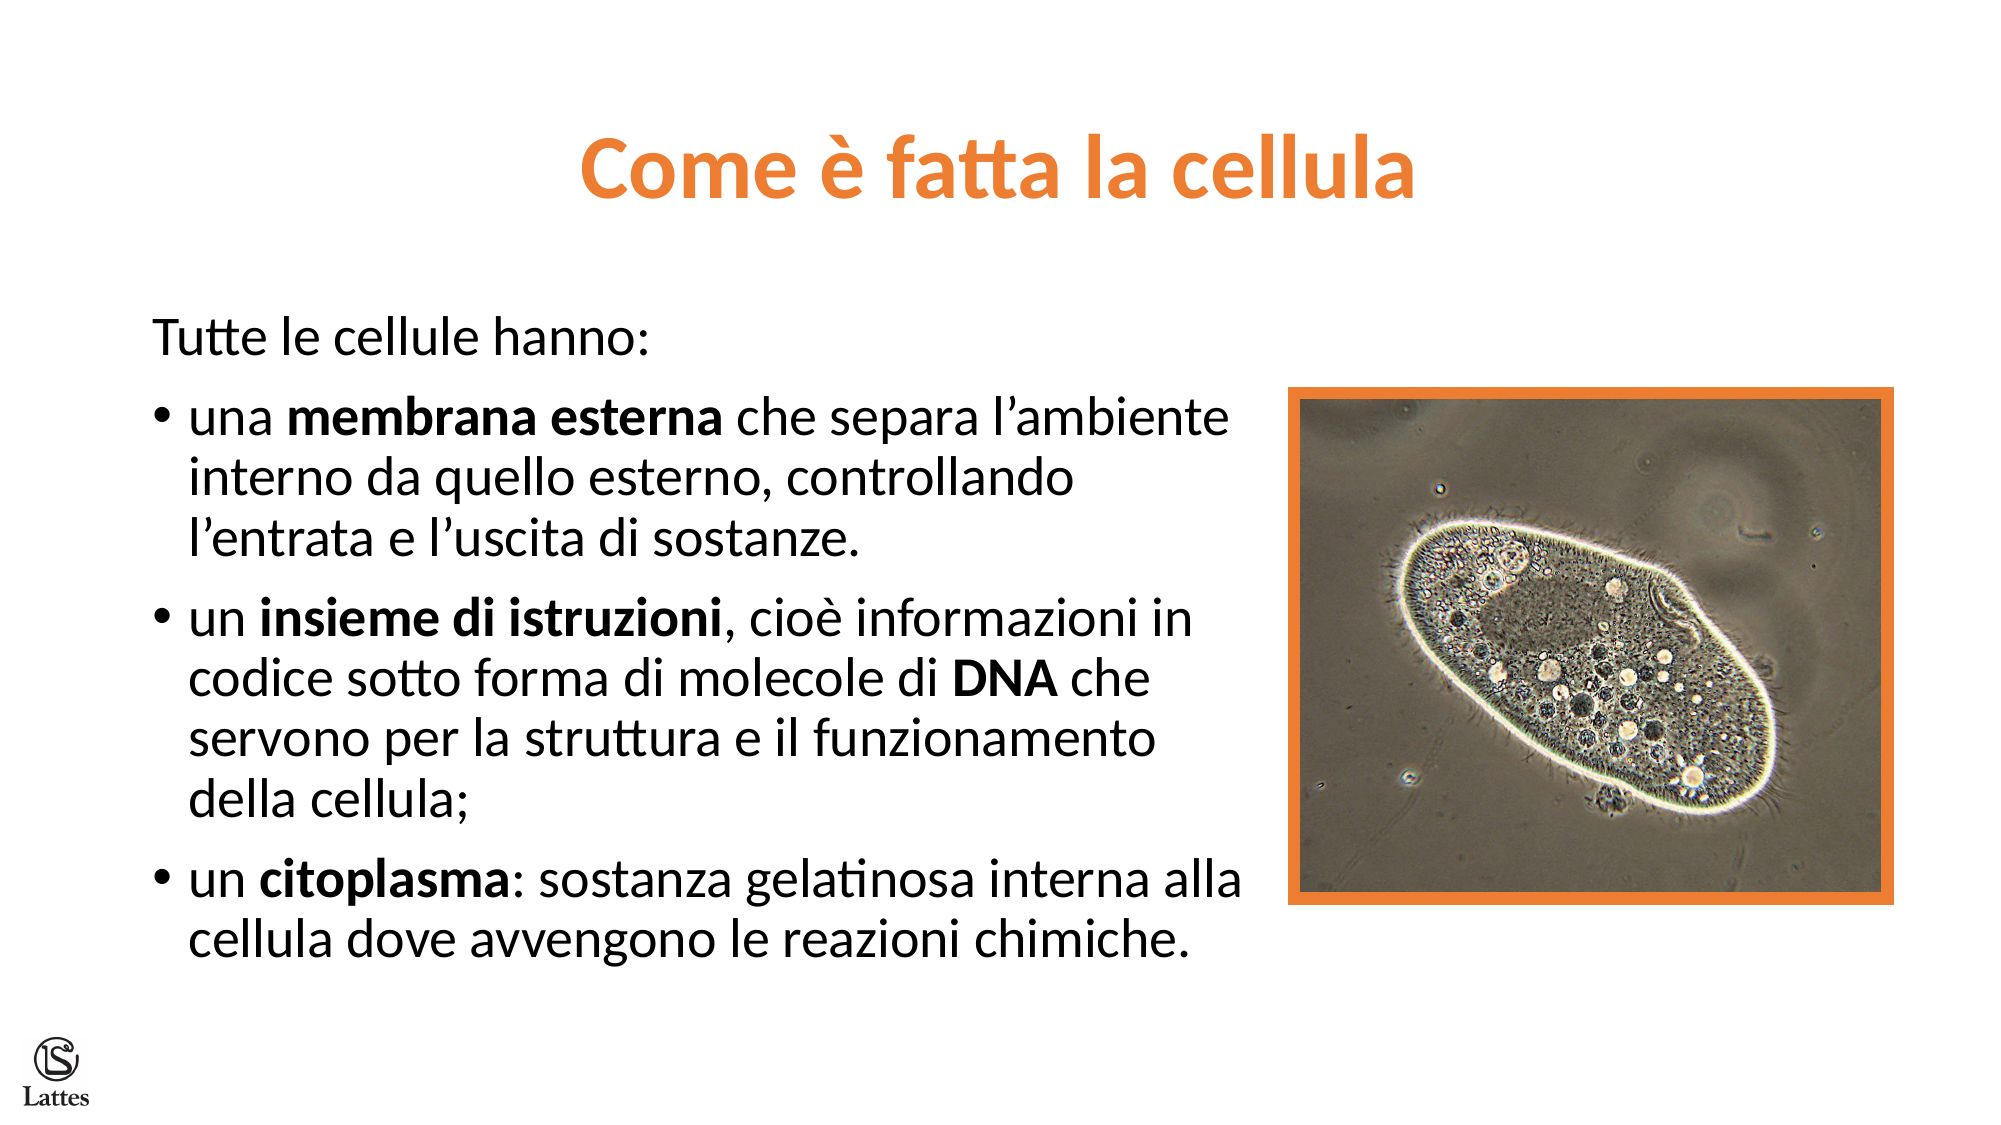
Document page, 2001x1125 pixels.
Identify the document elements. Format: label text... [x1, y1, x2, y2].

list Tutte le cellule hanno: una membrana esterna che separa l’ambiente interno da quello esterno, controllando l’entrata e l’uscita di sostanze. un insieme di istruzioni, cioè informazioni in codice sotto forma di molecole di DNA che servono per la struttura e il funzionamento della cellula; un citoplasma: sostanza gelatinosa interna alla cellula dove avvengono le reazioni chimiche. [137, 299, 1262, 1014]
picture [1300, 399, 1882, 893]
title Come è fatta la cellula [137, 59, 1863, 278]
picture [22, 1036, 89, 1106]
